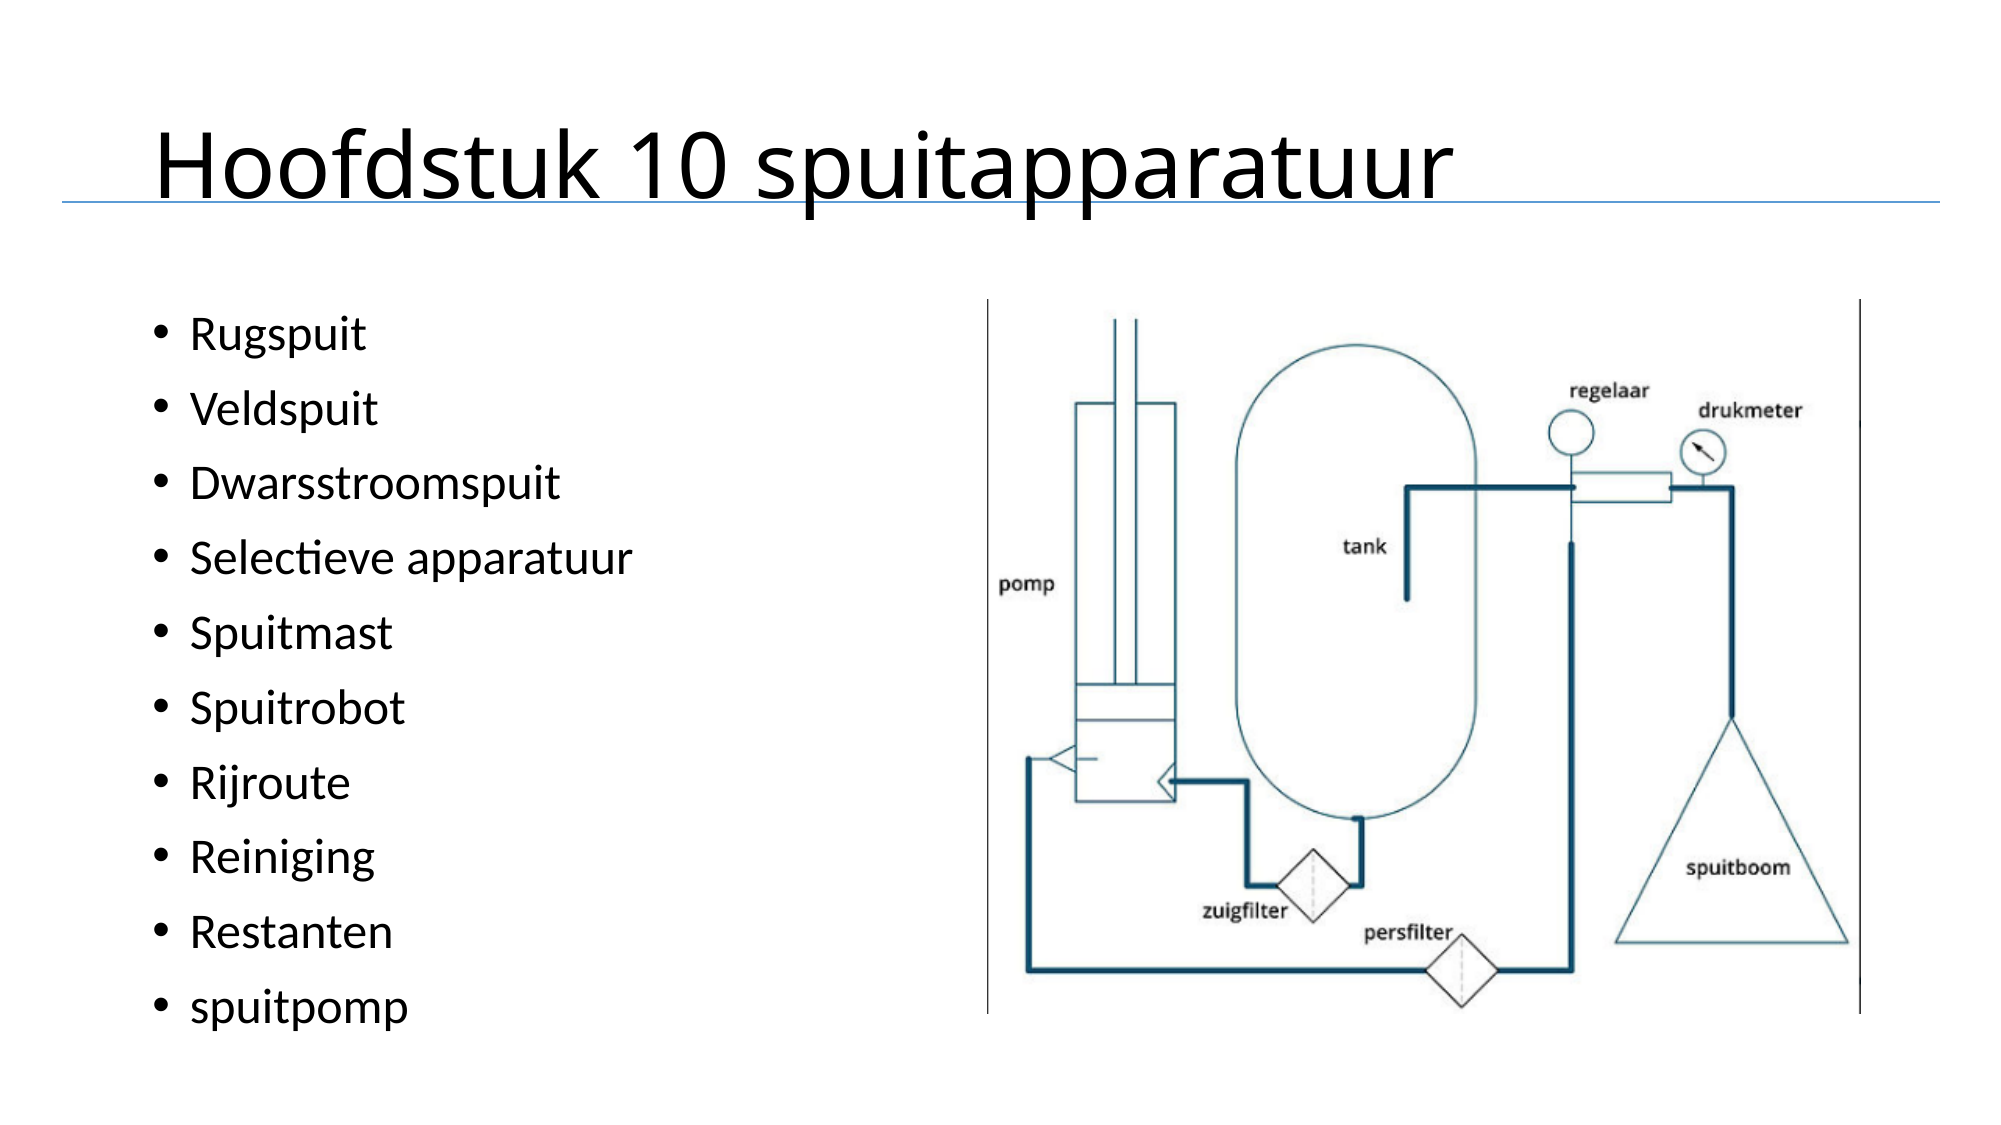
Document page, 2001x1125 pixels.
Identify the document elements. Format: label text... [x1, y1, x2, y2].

picture [987, 299, 1861, 1014]
list Rugspuit Veldspuit Dwarsstroomspuit Selectieve apparatuur Spuitmast Spuitrobot Rijroute Reiniging Restanten spuitpomp [137, 299, 988, 1089]
title Hoofdstuk 10 spuitapparatuur [137, 59, 1863, 278]
